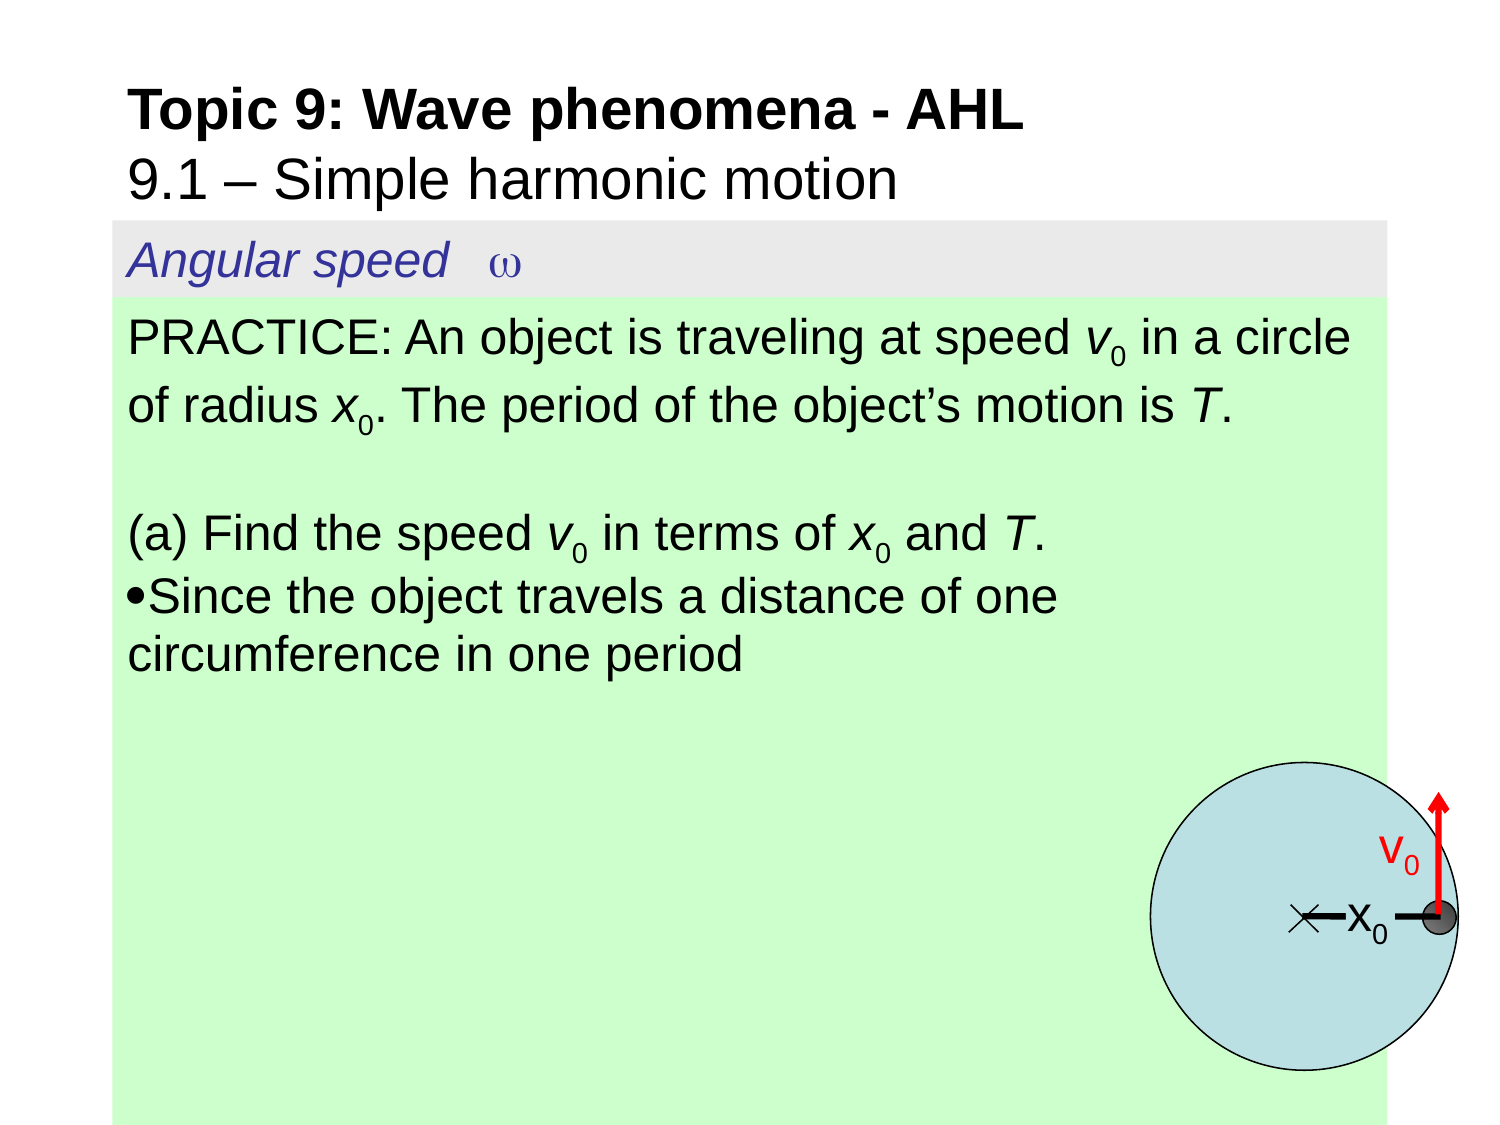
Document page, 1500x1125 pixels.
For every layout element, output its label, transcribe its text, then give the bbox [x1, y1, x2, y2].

title Topic 9: Wave phenomena - AHL 9.1 – Simple harmonic motion [112, 67, 1388, 215]
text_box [1150, 762, 1459, 1071]
text_box Angular speed  [112, 220, 1388, 297]
text_box PRACTICE: An object is traveling at speed v0 in a circle of radius x0. The period of the object’s motion is T. (a) Find the speed v0 in terms of x0 and T. Since the object travels a distance of one circumference in one period [112, 297, 1388, 1125]
